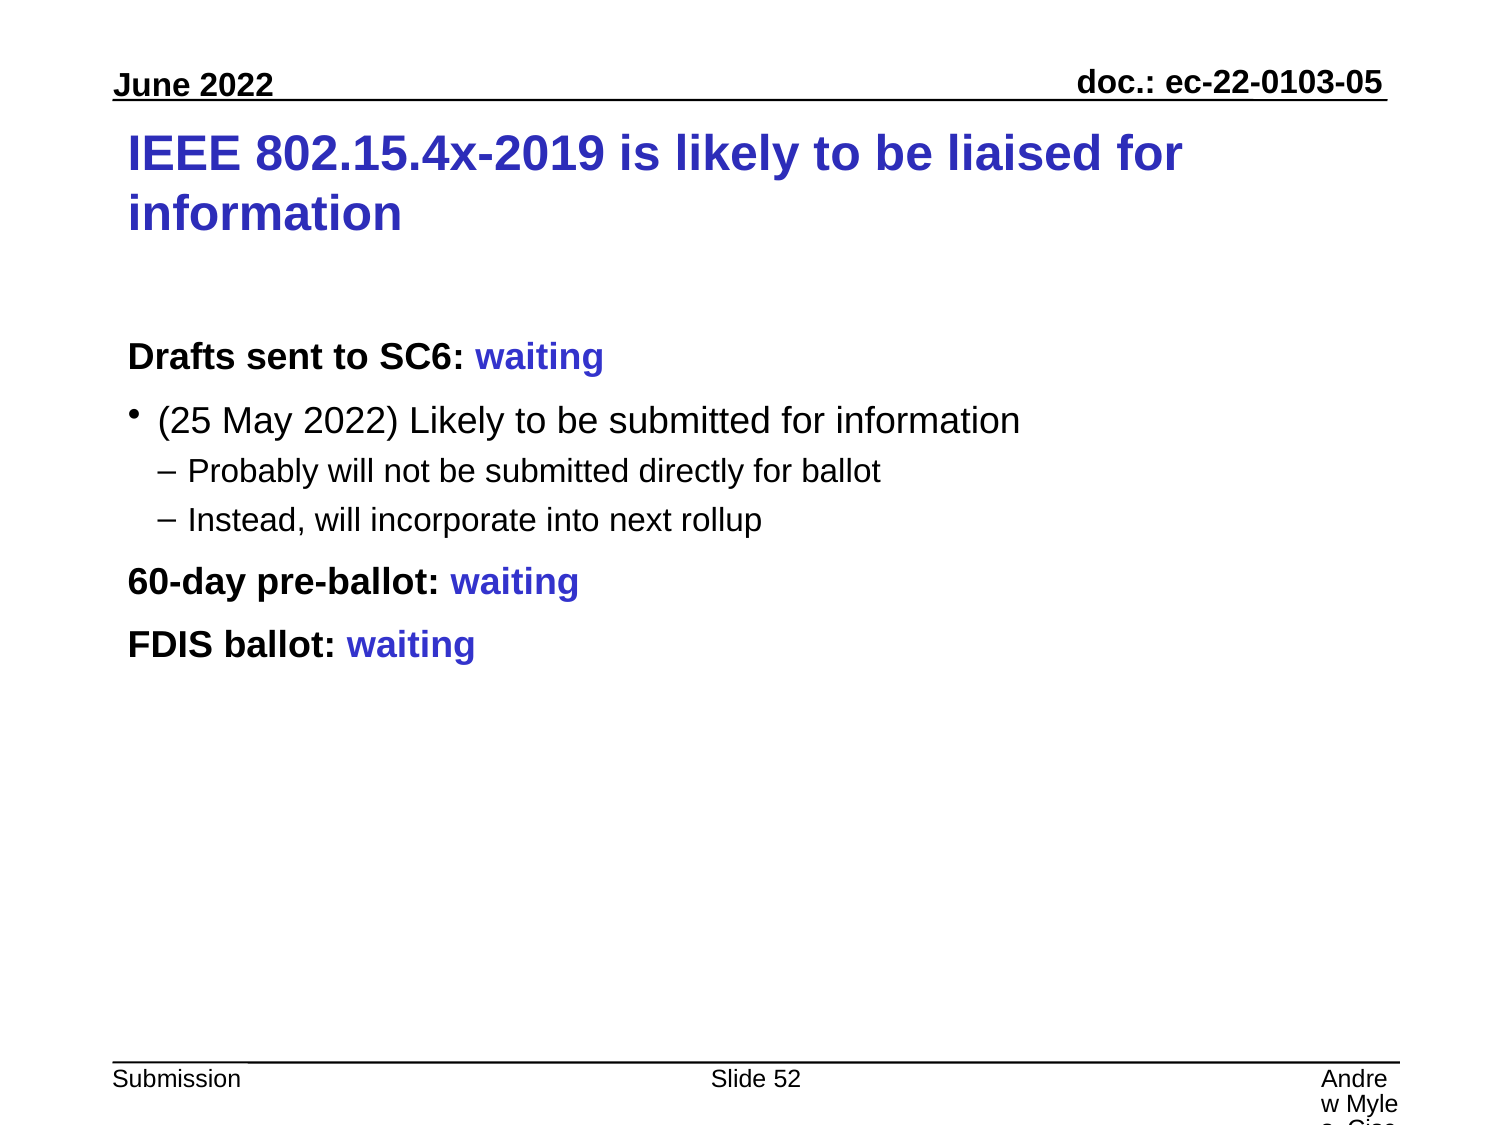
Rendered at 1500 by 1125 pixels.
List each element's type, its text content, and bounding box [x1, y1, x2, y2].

title IEEE 802.15.4x-2019 is likely to be liaised for information [112, 112, 1388, 288]
list Drafts sent to SC6: waiting (25 May 2022) Likely to be submitted for information Probably will not be submitted directly for ballot Instead, will incorporate into next rollup 60-day pre-ballot: waiting FDIS ballot: waiting [112, 324, 1388, 1000]
slide_number Slide 52 [709, 1061, 803, 1093]
footer Andrew Myles, Cisco [1320, 1061, 1402, 1093]
